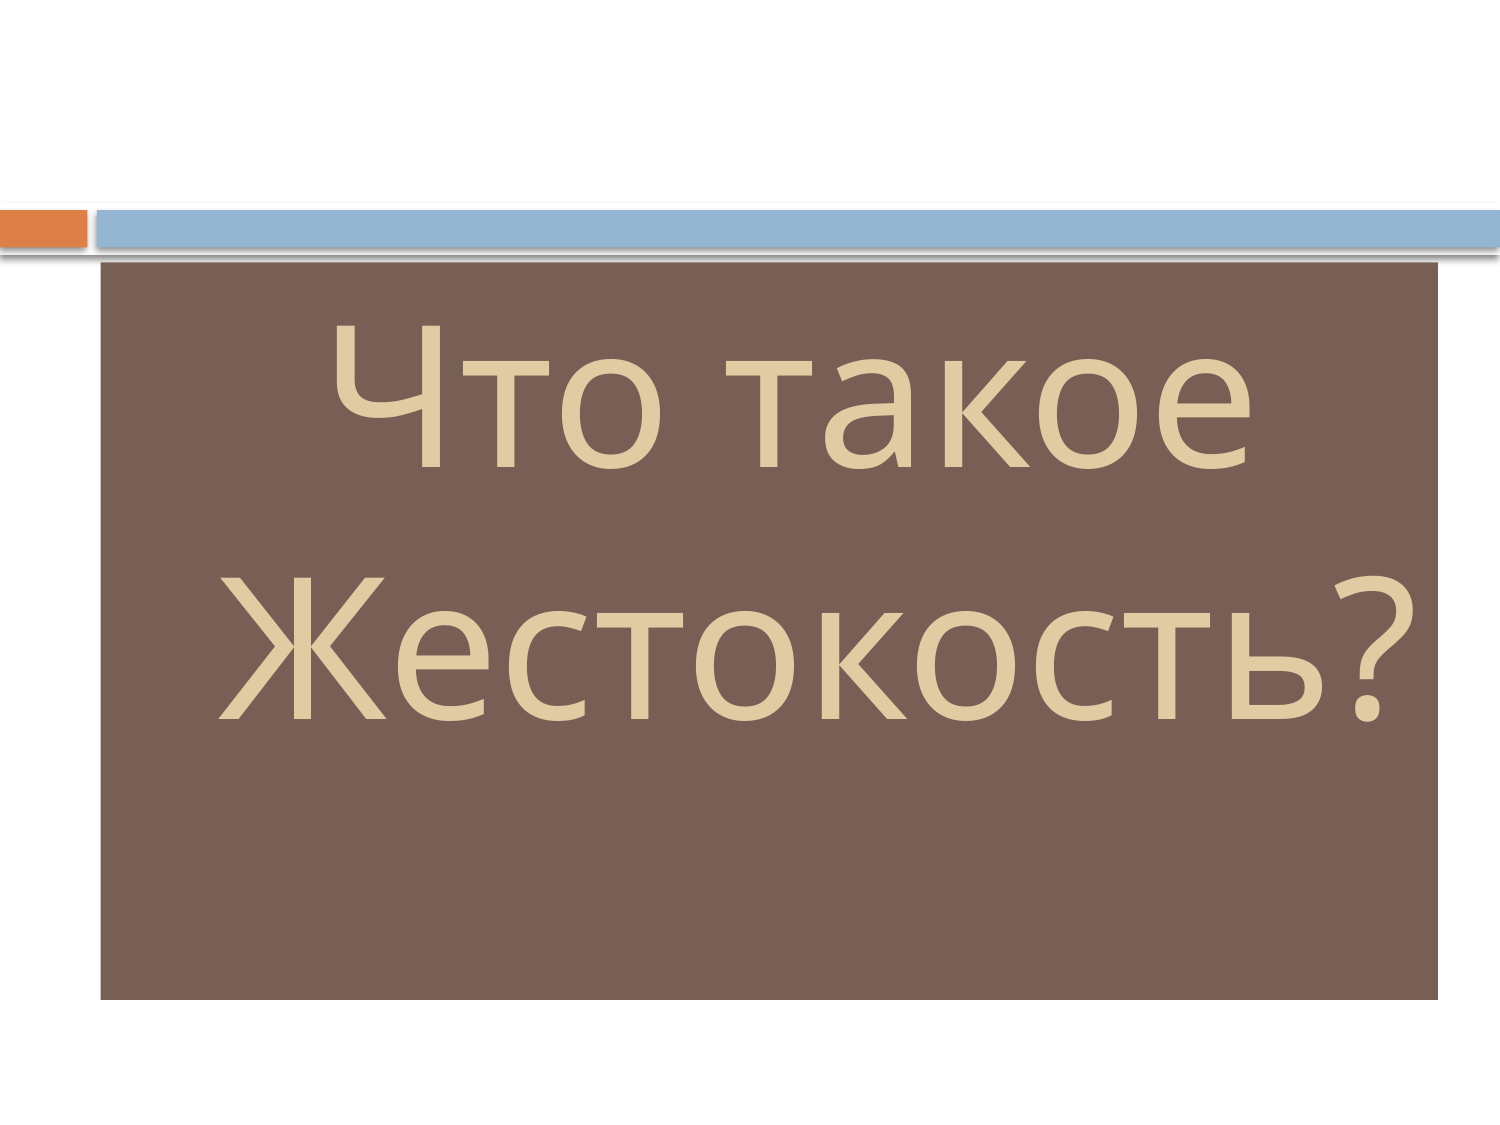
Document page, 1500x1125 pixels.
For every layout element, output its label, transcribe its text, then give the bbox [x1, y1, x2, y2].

list Что такое Жестокость? [100, 262, 1438, 1000]
